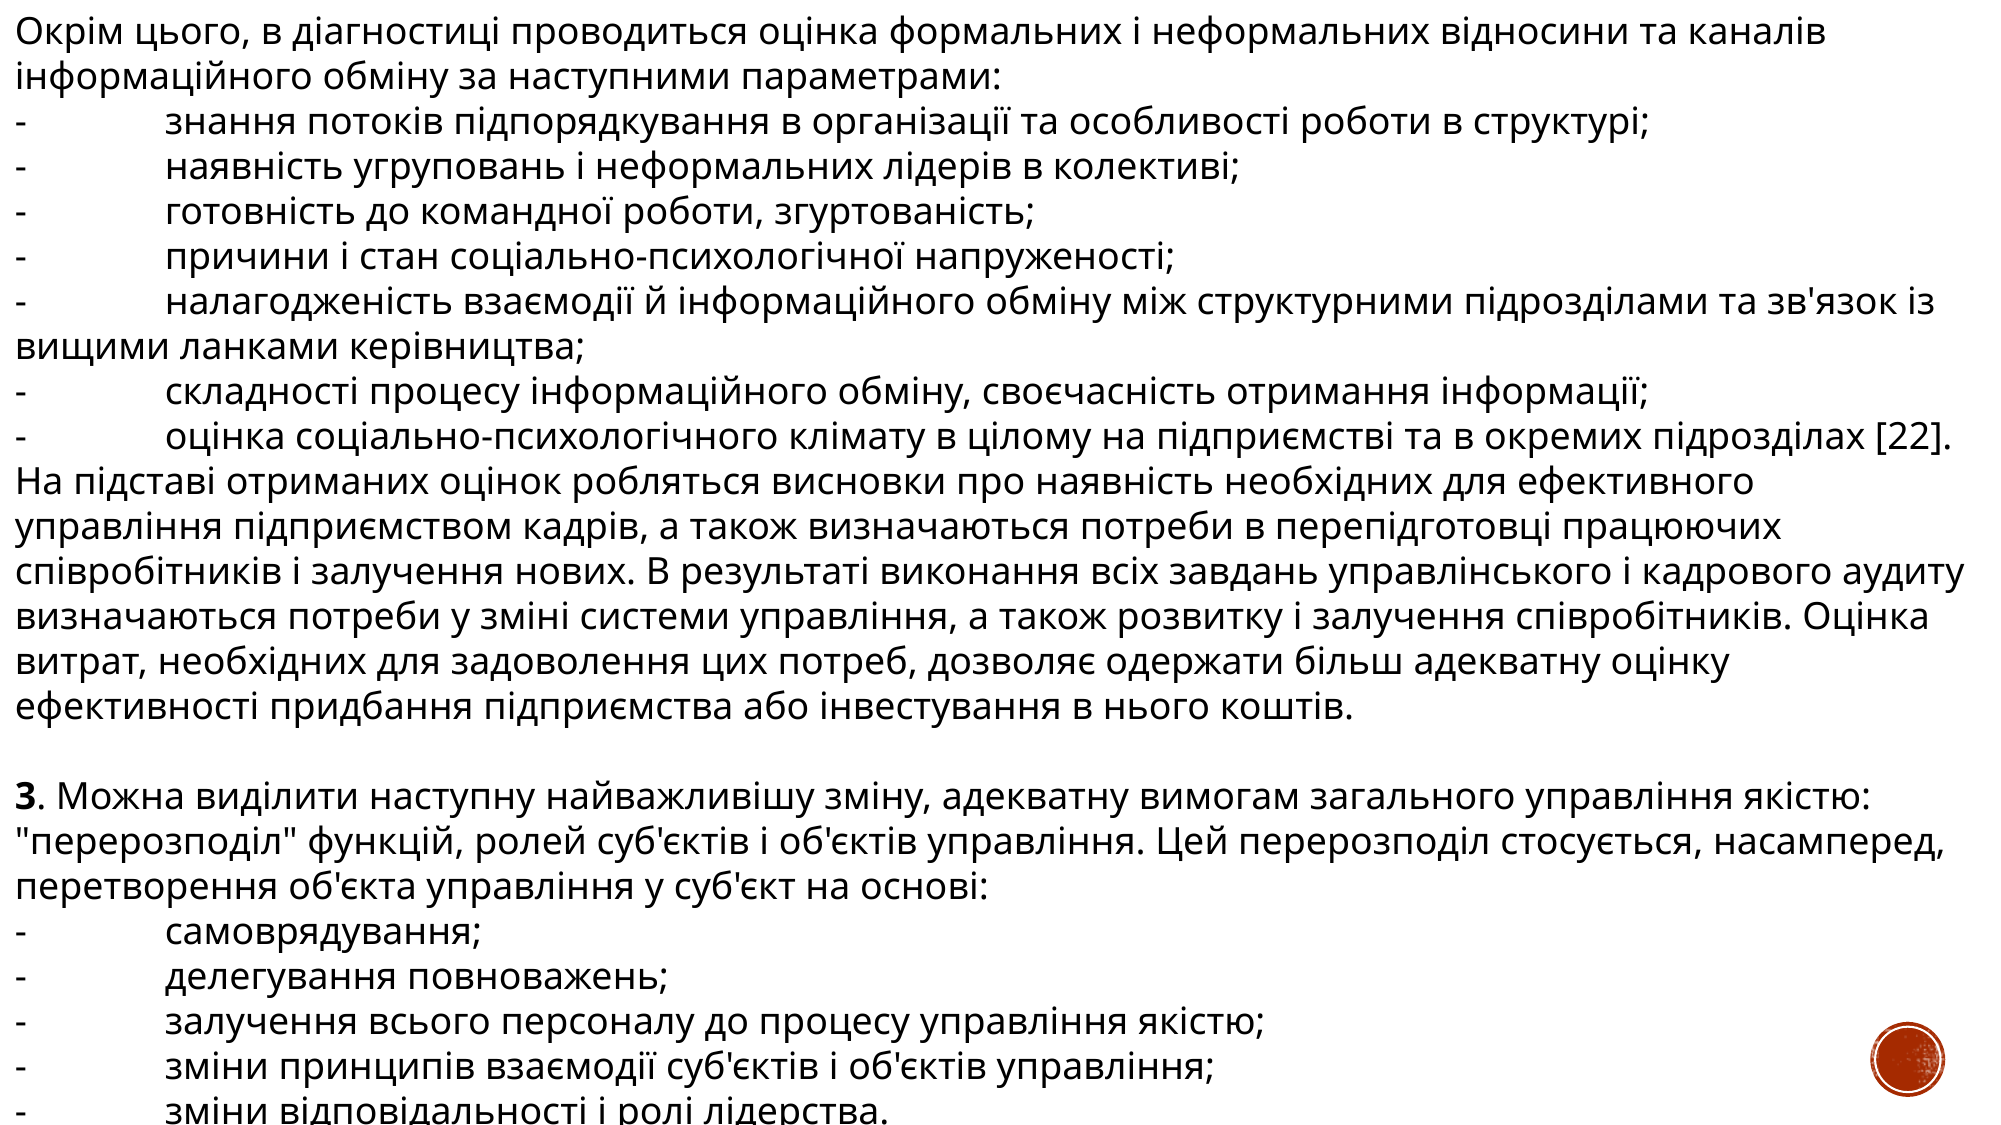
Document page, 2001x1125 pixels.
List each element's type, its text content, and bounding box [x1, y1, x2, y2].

text_box Окрім цього, в діагностиці проводиться оцінка формальних і неформальних відносини та каналів інформаційного обміну за наступними параметрами: - знання потоків підпорядкування в організації та особливості роботи в структурі; - наявність угруповань і неформальних лідерів в колективі; - готовність до командної роботи, згуртованість; - причини і стан соціально-психологічної напруженості; - налагодженість взаємодії й інформаційного обміну між структурними підрозділами та зв'язок із вищими ланками керівництва; - складності процесу інформаційного обміну, своєчасність отримання інформації; - оцінка соціально-психологічного клімату в цілому на підприємстві та в окремих підрозділах [22]. На підставі отриманих оцінок робляться висновки про наявність необхідних для ефективного управління підприємством кадрів, а також визначаються потреби в перепідготовці працюючих співробітників і залучення нових. В результаті виконання всіх завдань управлінського і кадрового аудиту визначаються потреби у зміні системи управління, а також розвитку і залучення співробітників. Оцінка витрат, необхідних для задоволення цих потреб, дозволяє одержати більш адекватну оцінку ефективності придбання підприємства або інвестування в нього коштів. 3. Можна виділити наступну найважливішу зміну, адекватну вимогам загального управління якістю: "перерозподіл" функцій, ролей суб'єктів і об'єктів управління. Цей перерозподіл стосується, насамперед, перетворення об'єкта управління у суб'єкт на основі: - самоврядування; - делегування повноважень; - залучення всього персоналу до процесу управління якістю; - зміни принципів взаємодії суб'єктів і об'єктів управління; - зміни відповідальності і ролі лідерства. . [0, 0, 1985, 1125]
